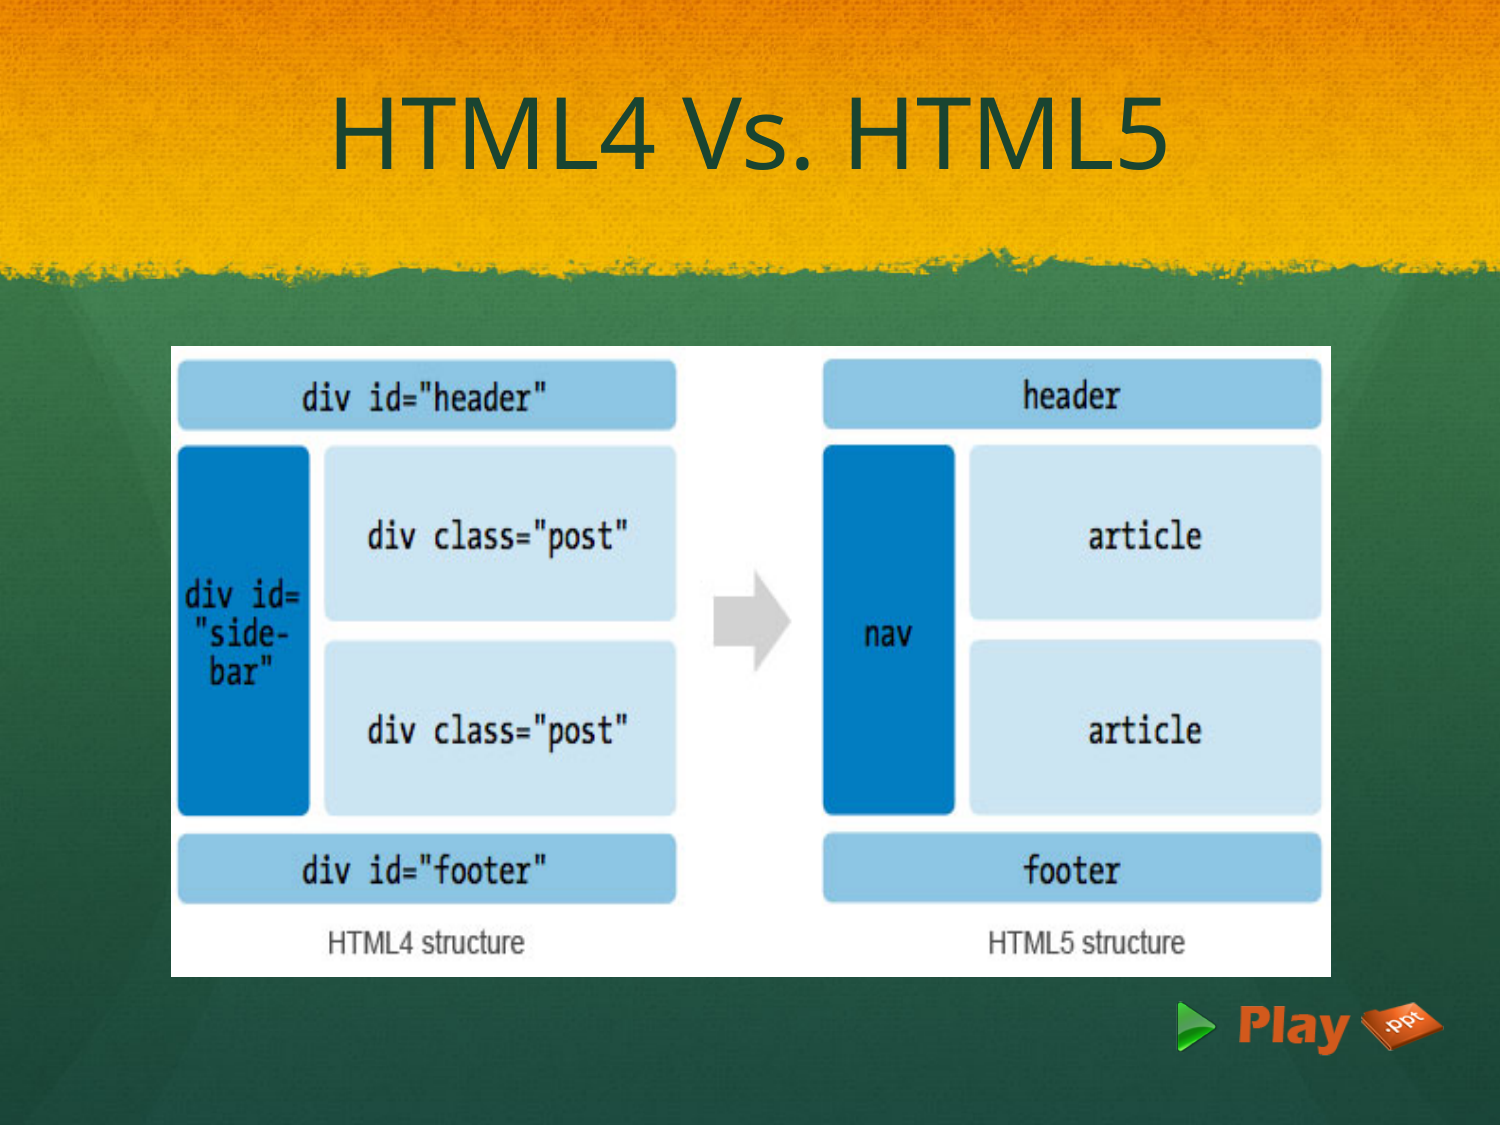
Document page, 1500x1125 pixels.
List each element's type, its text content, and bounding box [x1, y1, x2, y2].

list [170, 345, 1332, 978]
picture [0, 0, 1500, 1125]
title HTML4 Vs. HTML5 [125, 13, 1375, 246]
